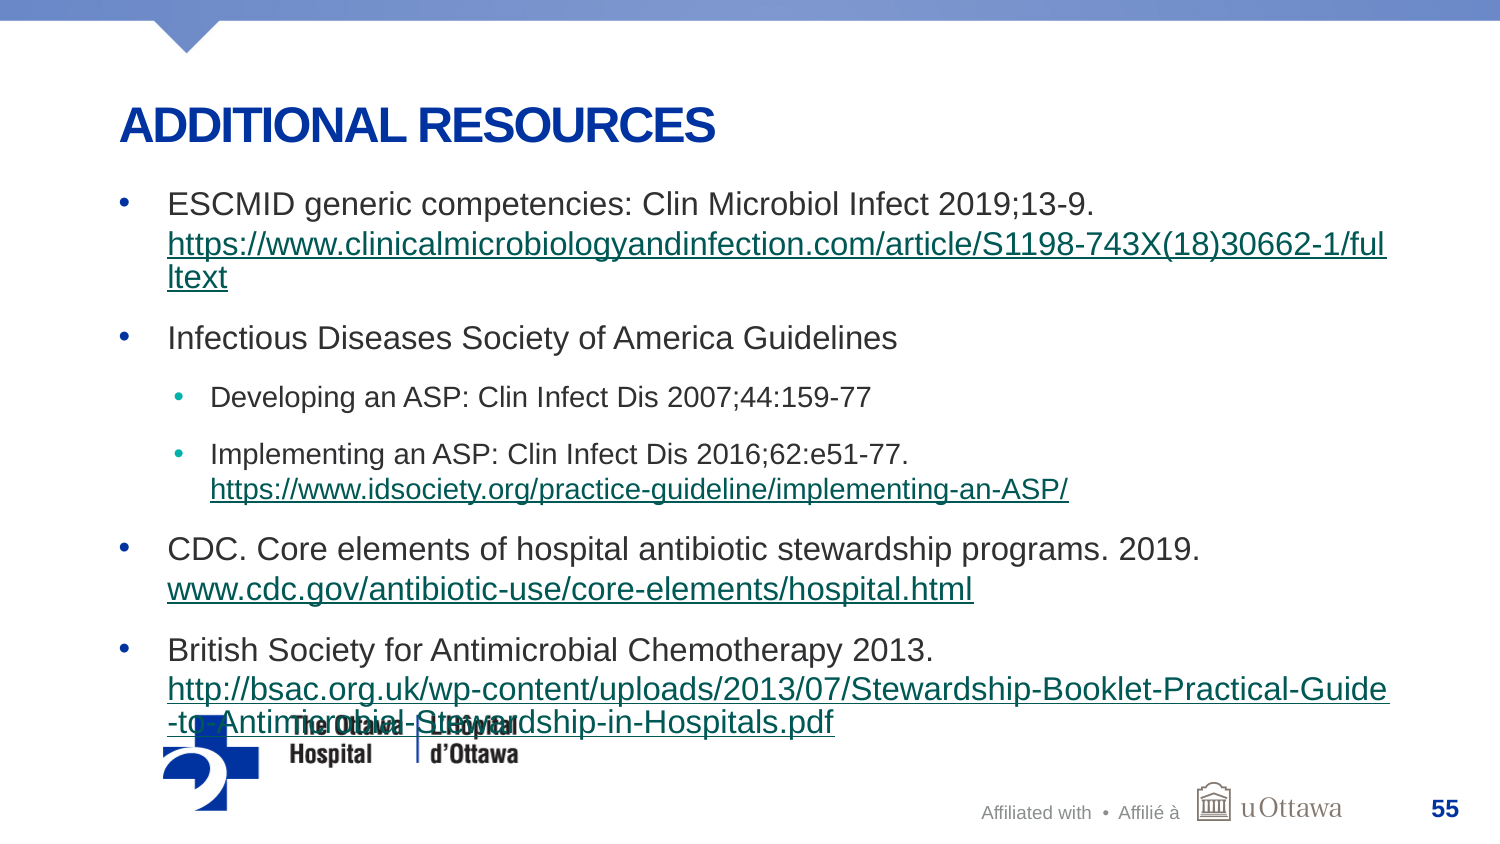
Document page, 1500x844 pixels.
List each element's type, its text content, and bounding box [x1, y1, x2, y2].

title Additional resources [118, 69, 1394, 158]
list ESCMID generic competencies: Clin Microbiol Infect 2019;13-9. https://www.clinicalmicrobiologyandinfection.com/article/S1198-743X(18)30662-1/fulltext Infectious Diseases Society of America Guidelines Developing an ASP: Clin Infect Dis 2007;44:159-77 Implementing an ASP: Clin Infect Dis 2016;62:e51-77. https://www.idsociety.org/practice-guideline/implementing-an-ASP/ CDC. Core elements of hospital antibiotic stewardship programs. 2019. www.cdc.gov/antibiotic-use/core-elements/hospital.html British Society for Antimicrobial Chemotherapy 2013. http://bsac.org.uk/wp-content/uploads/2013/07/Stewardship-Booklet-Practical-Guide-to-Antimicrobial-Stewardship-in-Hospitals.pdf [118, 175, 1394, 678]
picture [0, 0, 1500, 844]
slide_number 55 [1358, 777, 1475, 838]
